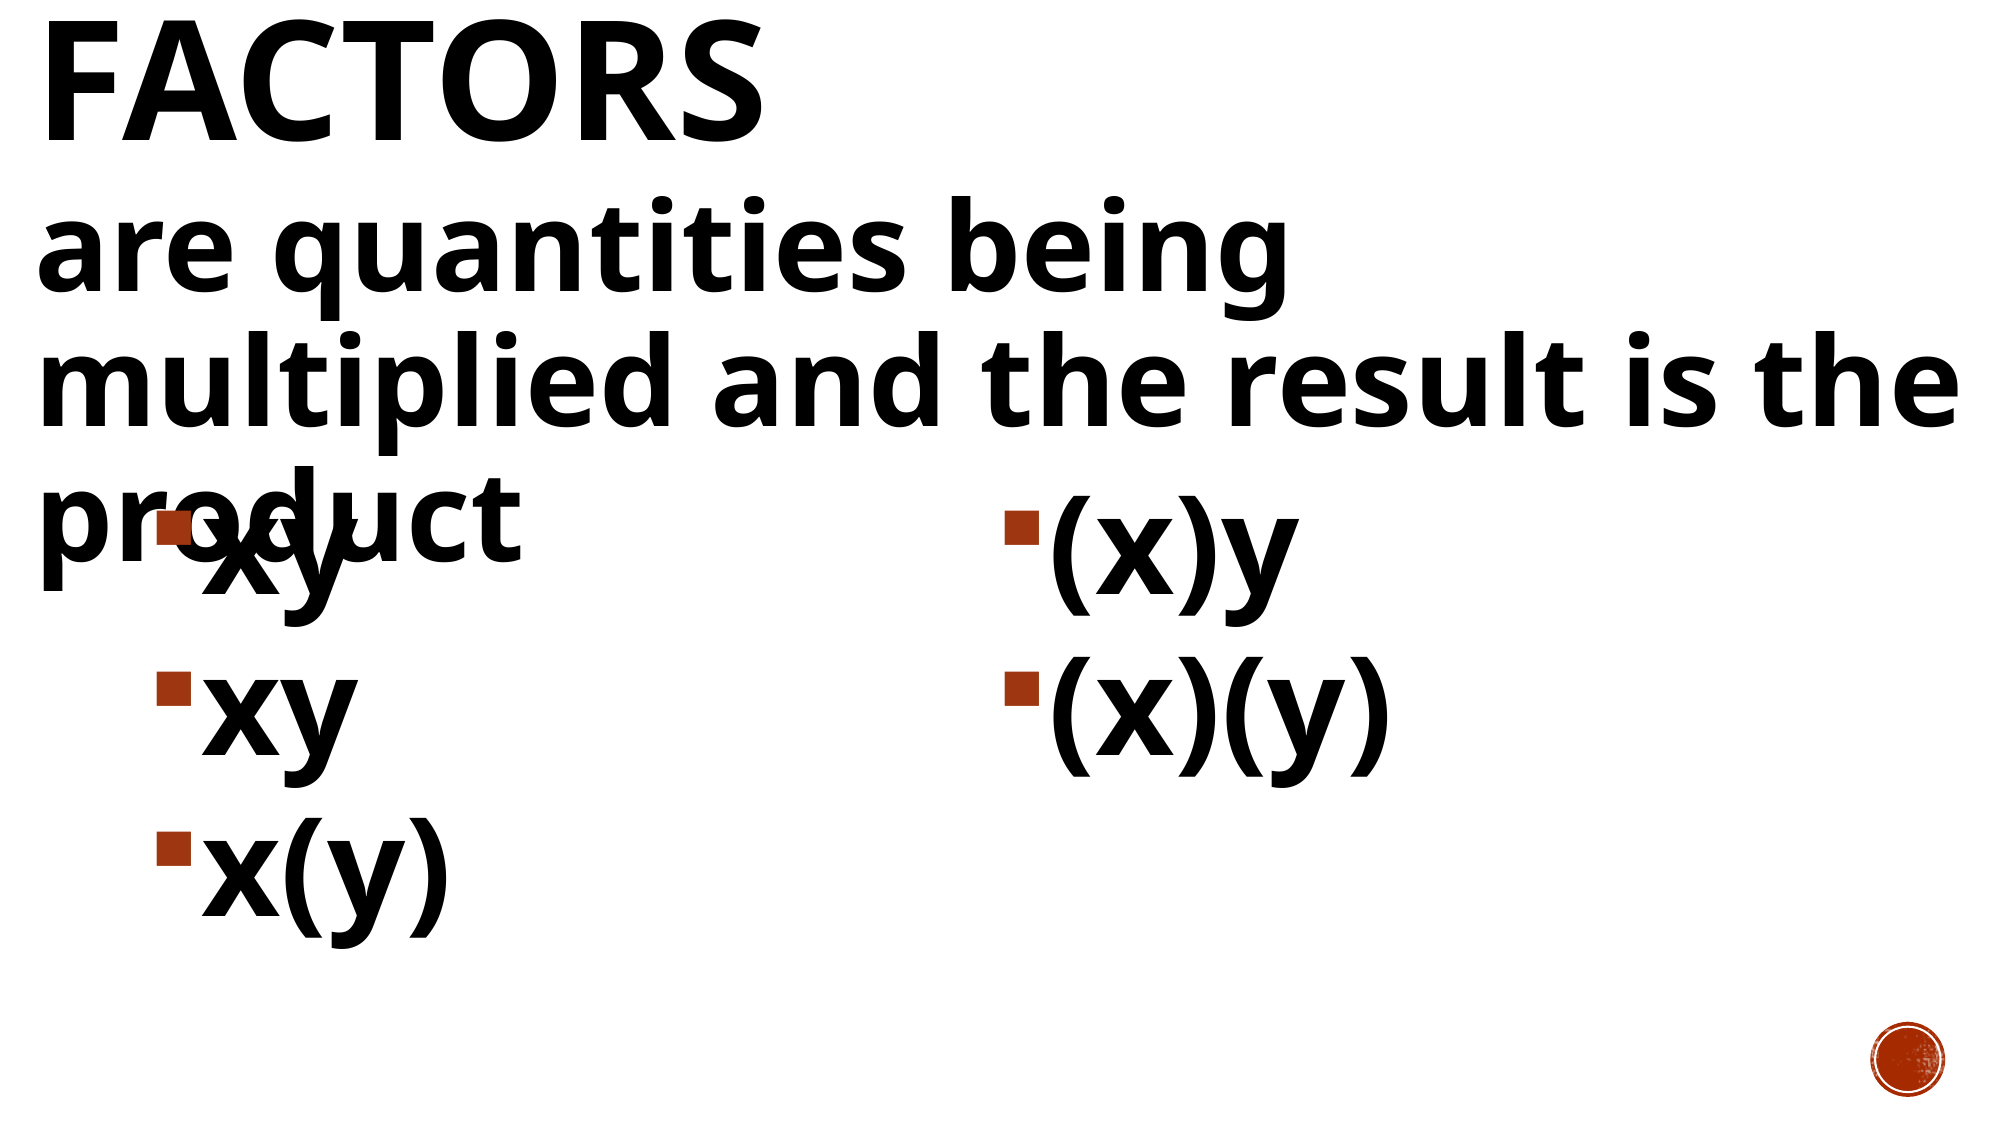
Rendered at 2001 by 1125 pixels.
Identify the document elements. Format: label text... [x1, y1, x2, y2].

title Factors [19, 0, 1982, 176]
list are quantities being multiplied and the result is the product [19, 176, 1982, 455]
